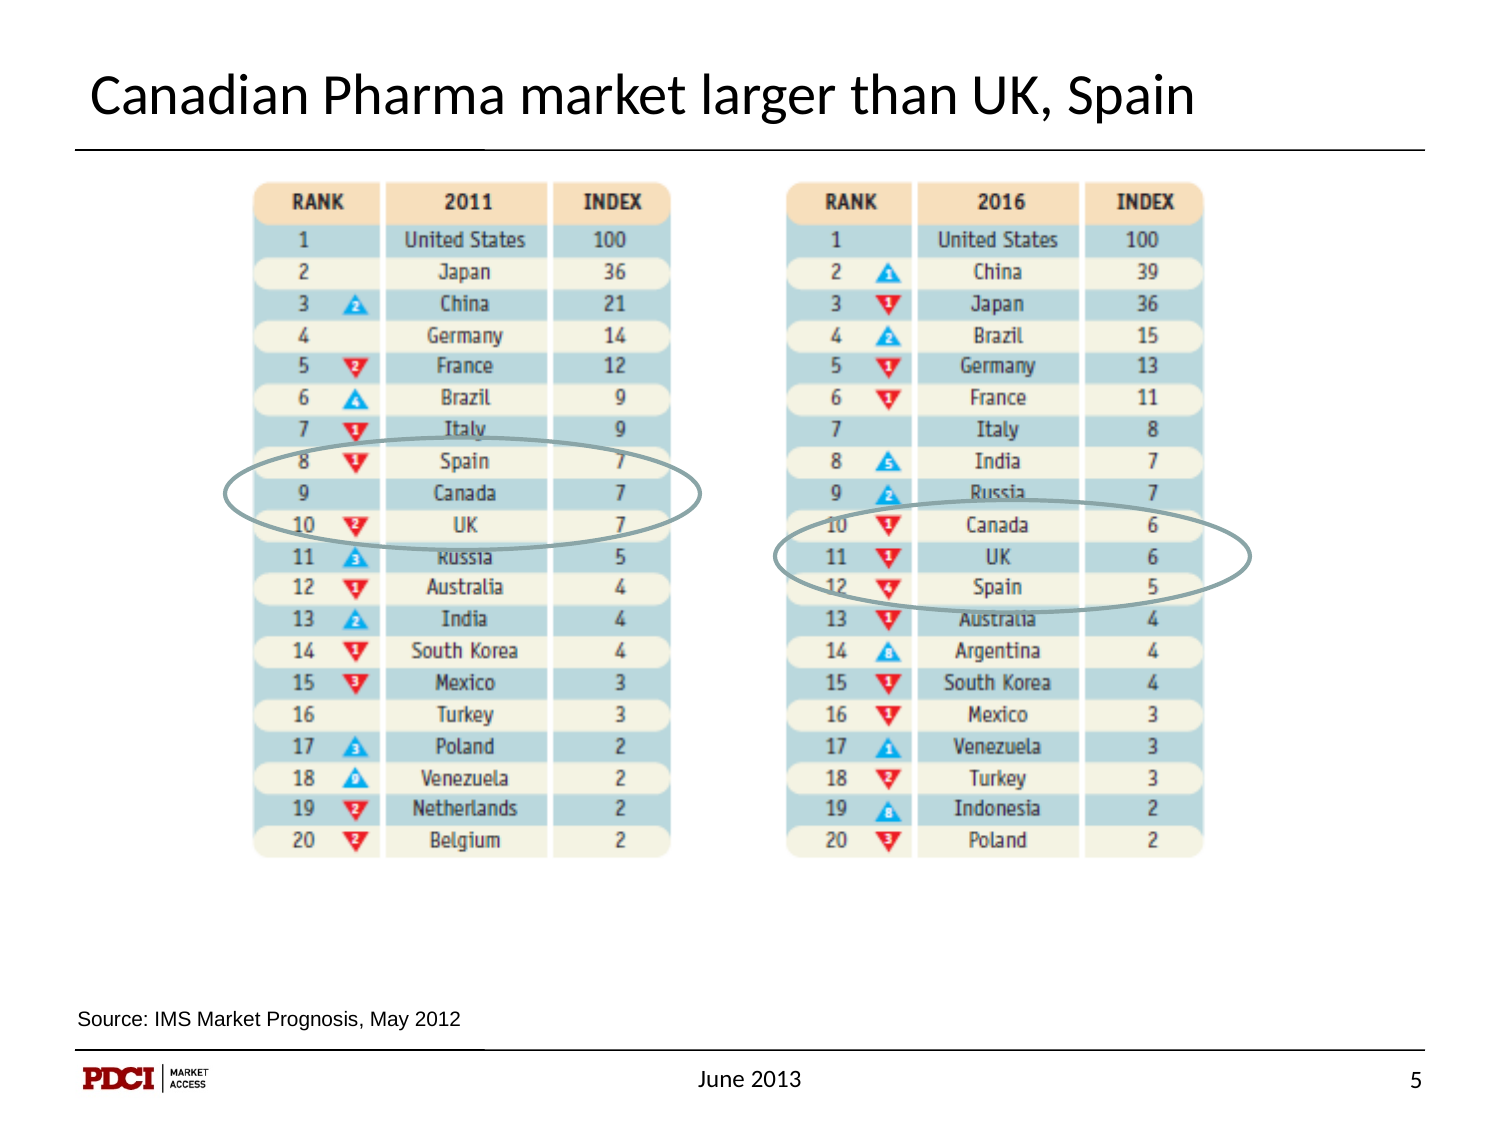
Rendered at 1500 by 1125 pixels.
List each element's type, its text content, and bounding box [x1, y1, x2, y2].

picture [237, 174, 1226, 890]
slide_number 5 [1199, 1055, 1438, 1094]
text_box Source: IMS Market Prognosis, May 2012 [62, 999, 1424, 1036]
text_box [1229, 530, 1253, 582]
title Canadian Pharma market larger than UK, Spain [74, 44, 1426, 138]
text_box [222, 477, 232, 511]
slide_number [574, 1054, 926, 1096]
picture [64, 1043, 228, 1113]
